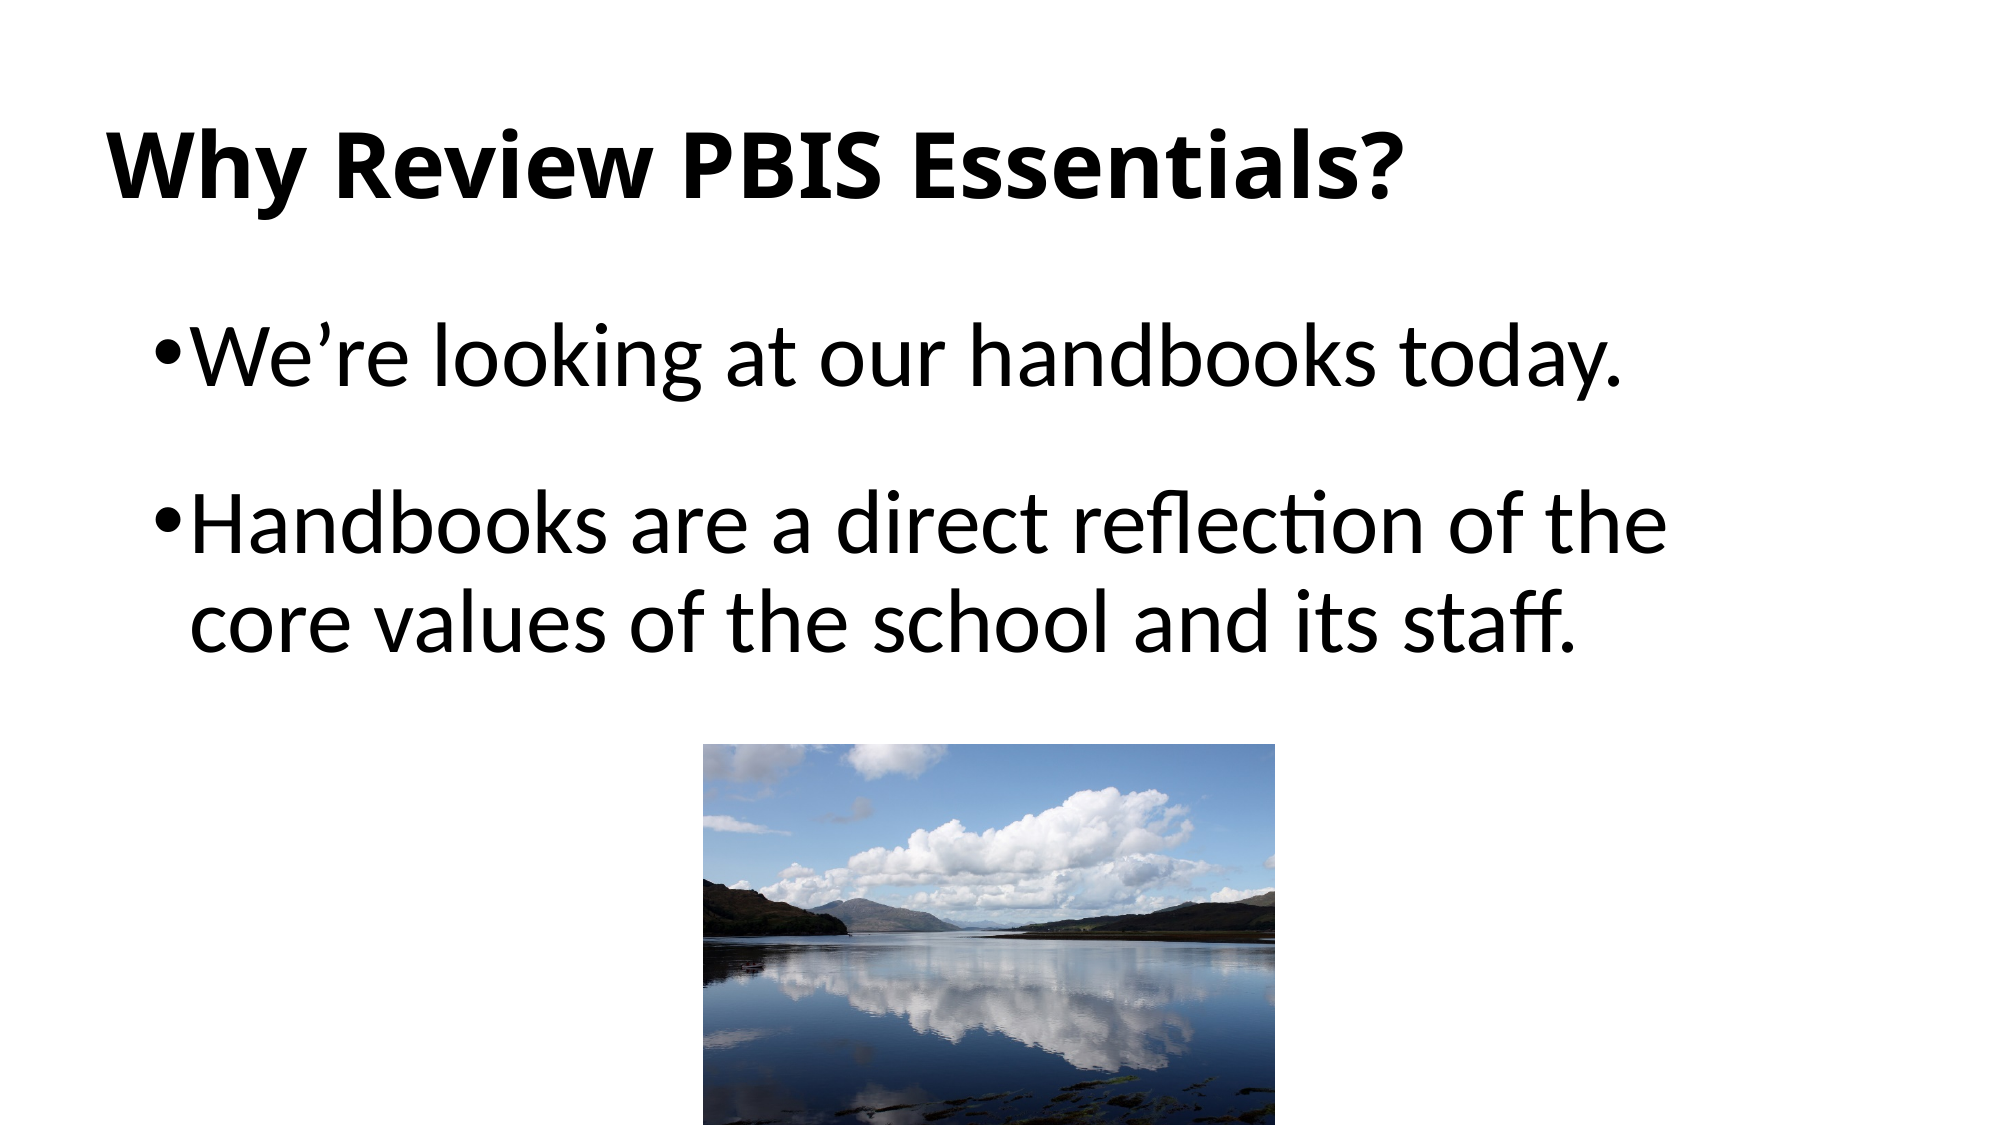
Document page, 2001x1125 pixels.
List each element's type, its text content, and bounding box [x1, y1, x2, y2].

list We’re looking at our handbooks today. Handbooks are a direct reflection of the core values of the school and its staff. [137, 299, 1863, 1014]
picture [703, 744, 1275, 1125]
title Why Review PBIS Essentials? [91, 59, 1863, 278]
